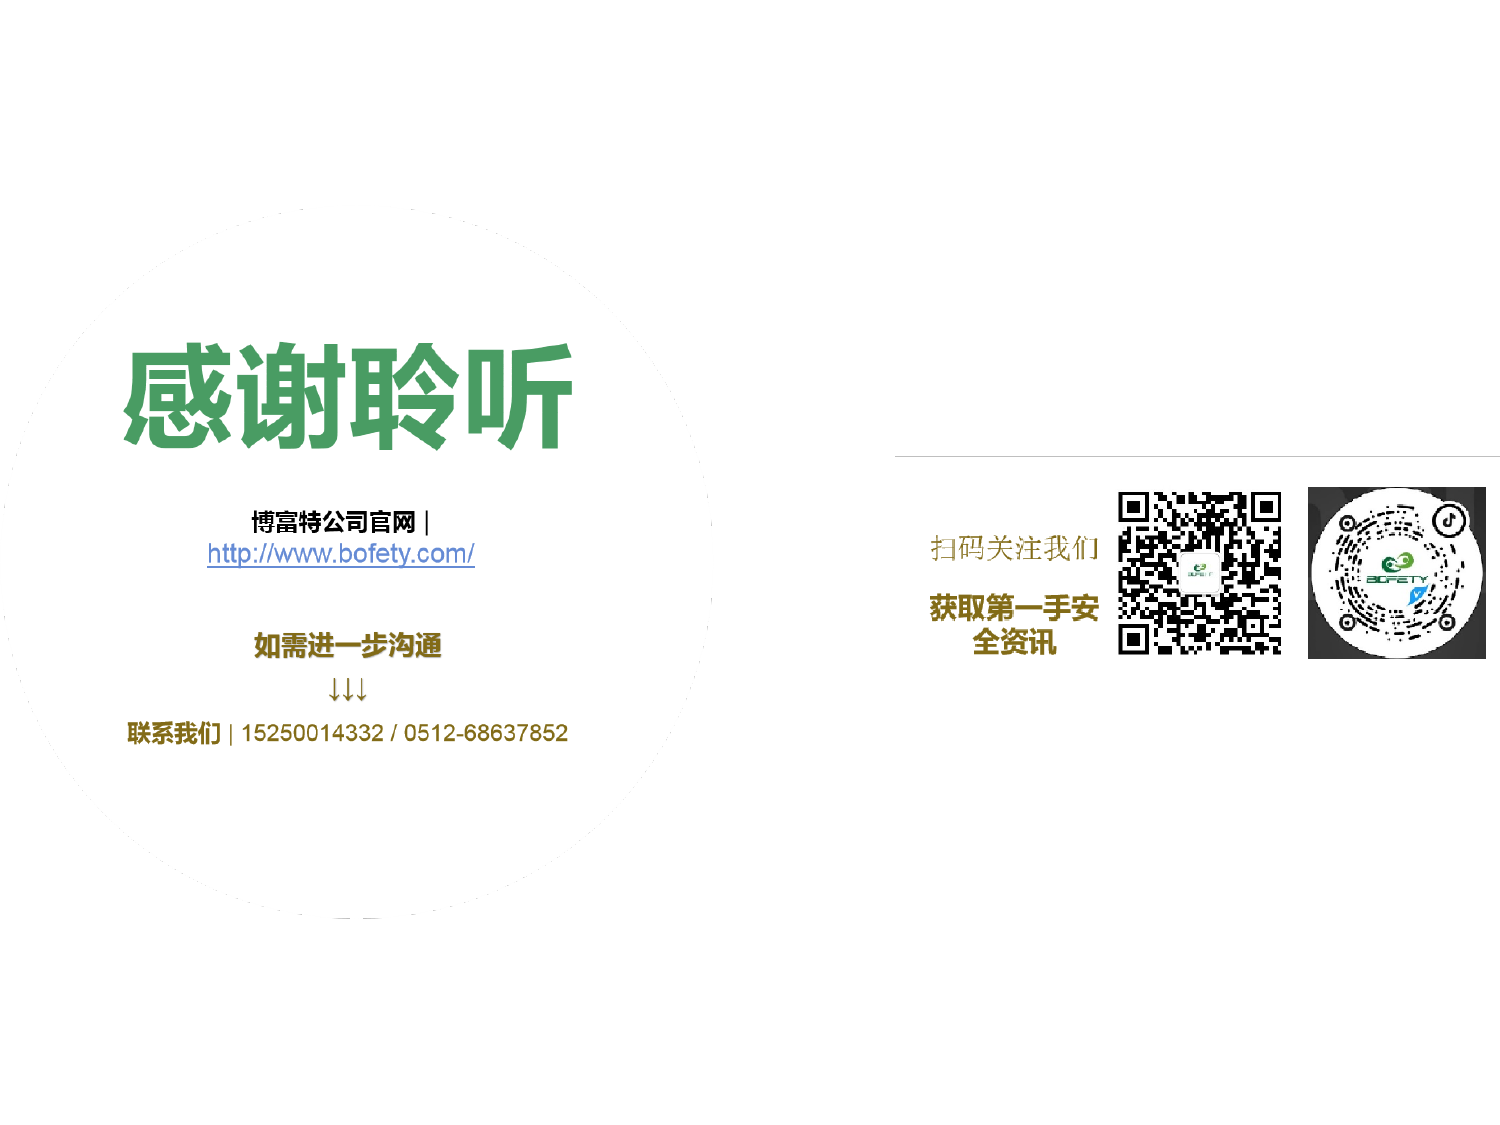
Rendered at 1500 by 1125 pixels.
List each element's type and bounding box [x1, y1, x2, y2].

picture [0, 205, 1500, 919]
